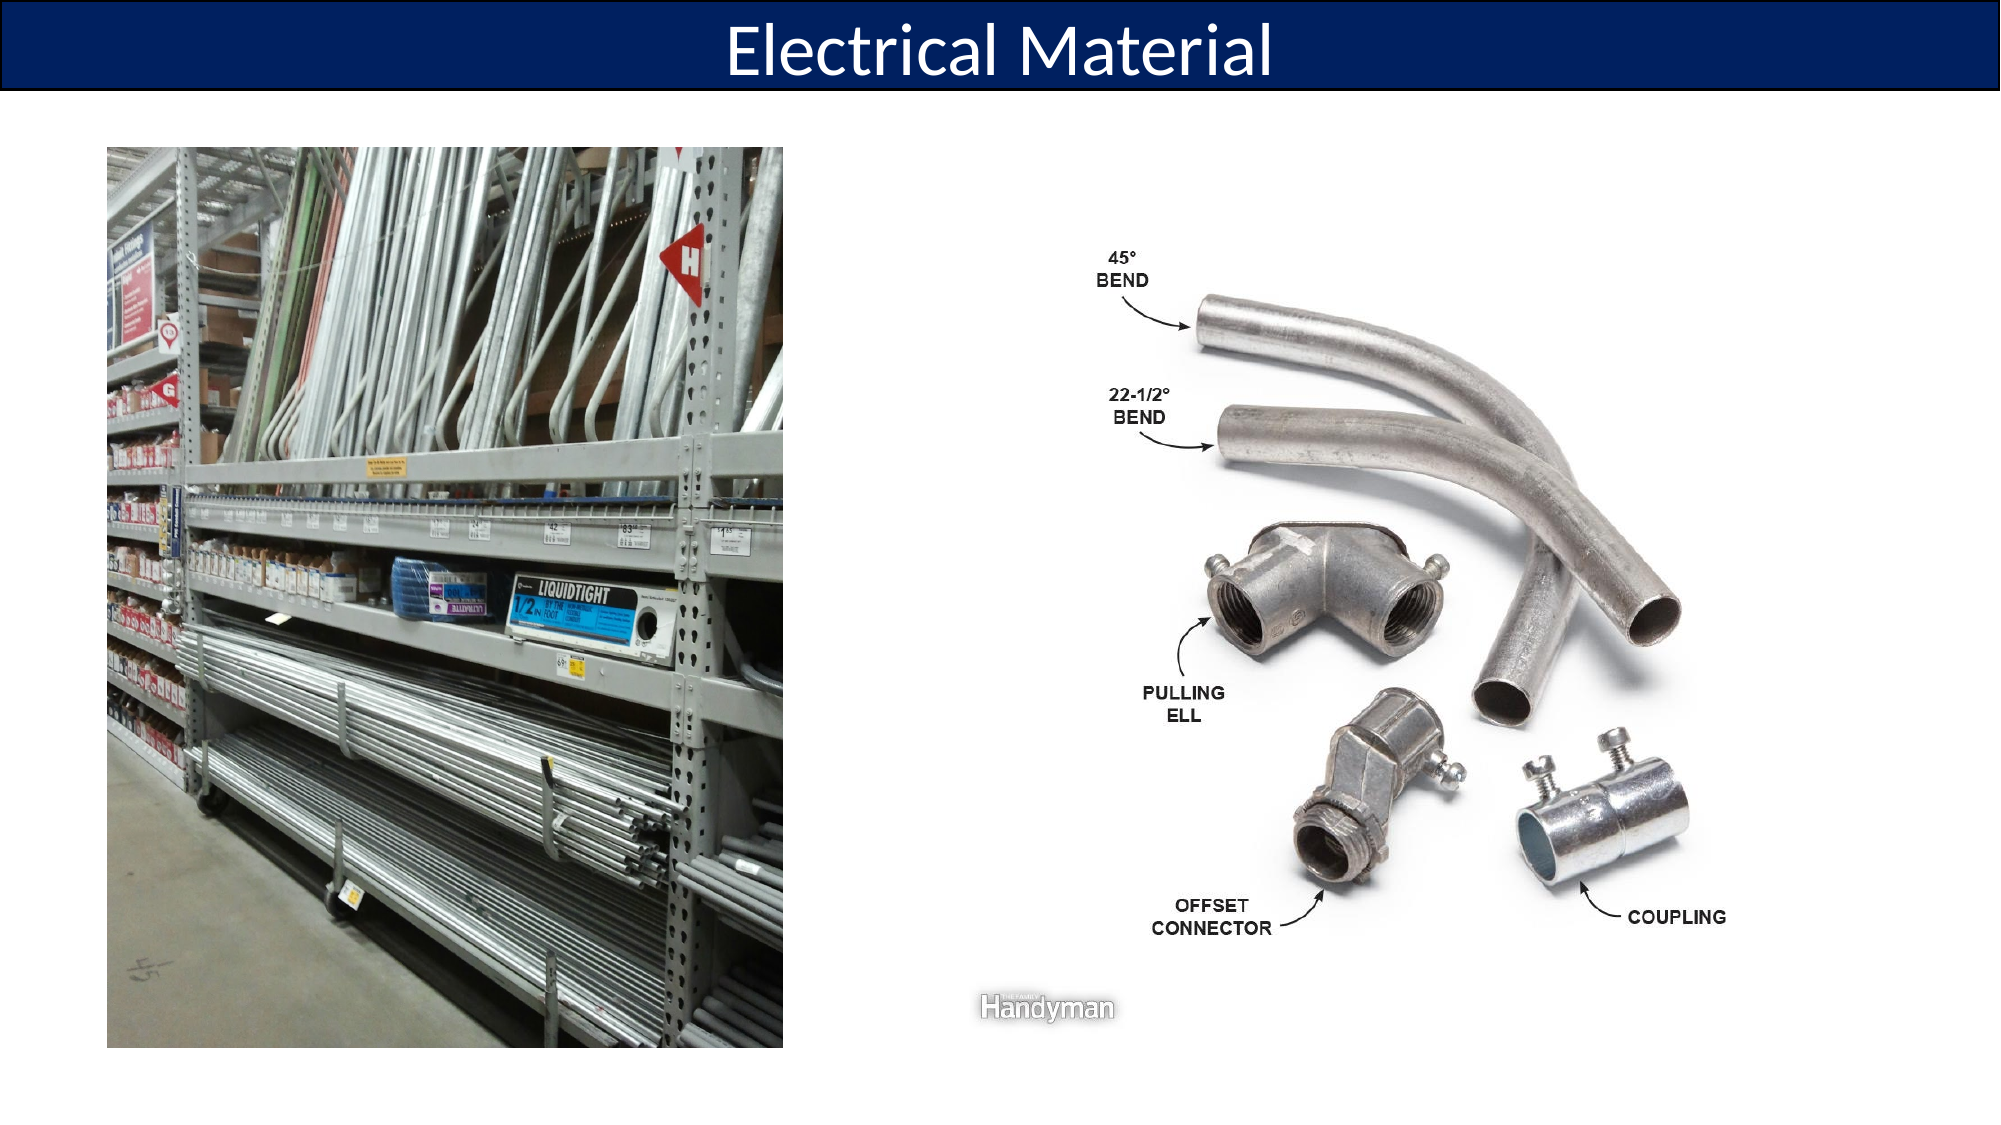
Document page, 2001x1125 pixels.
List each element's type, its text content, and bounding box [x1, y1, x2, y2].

picture [961, 135, 1862, 1036]
text_box Electrical Material [0, 0, 2000, 90]
picture [107, 147, 783, 1048]
